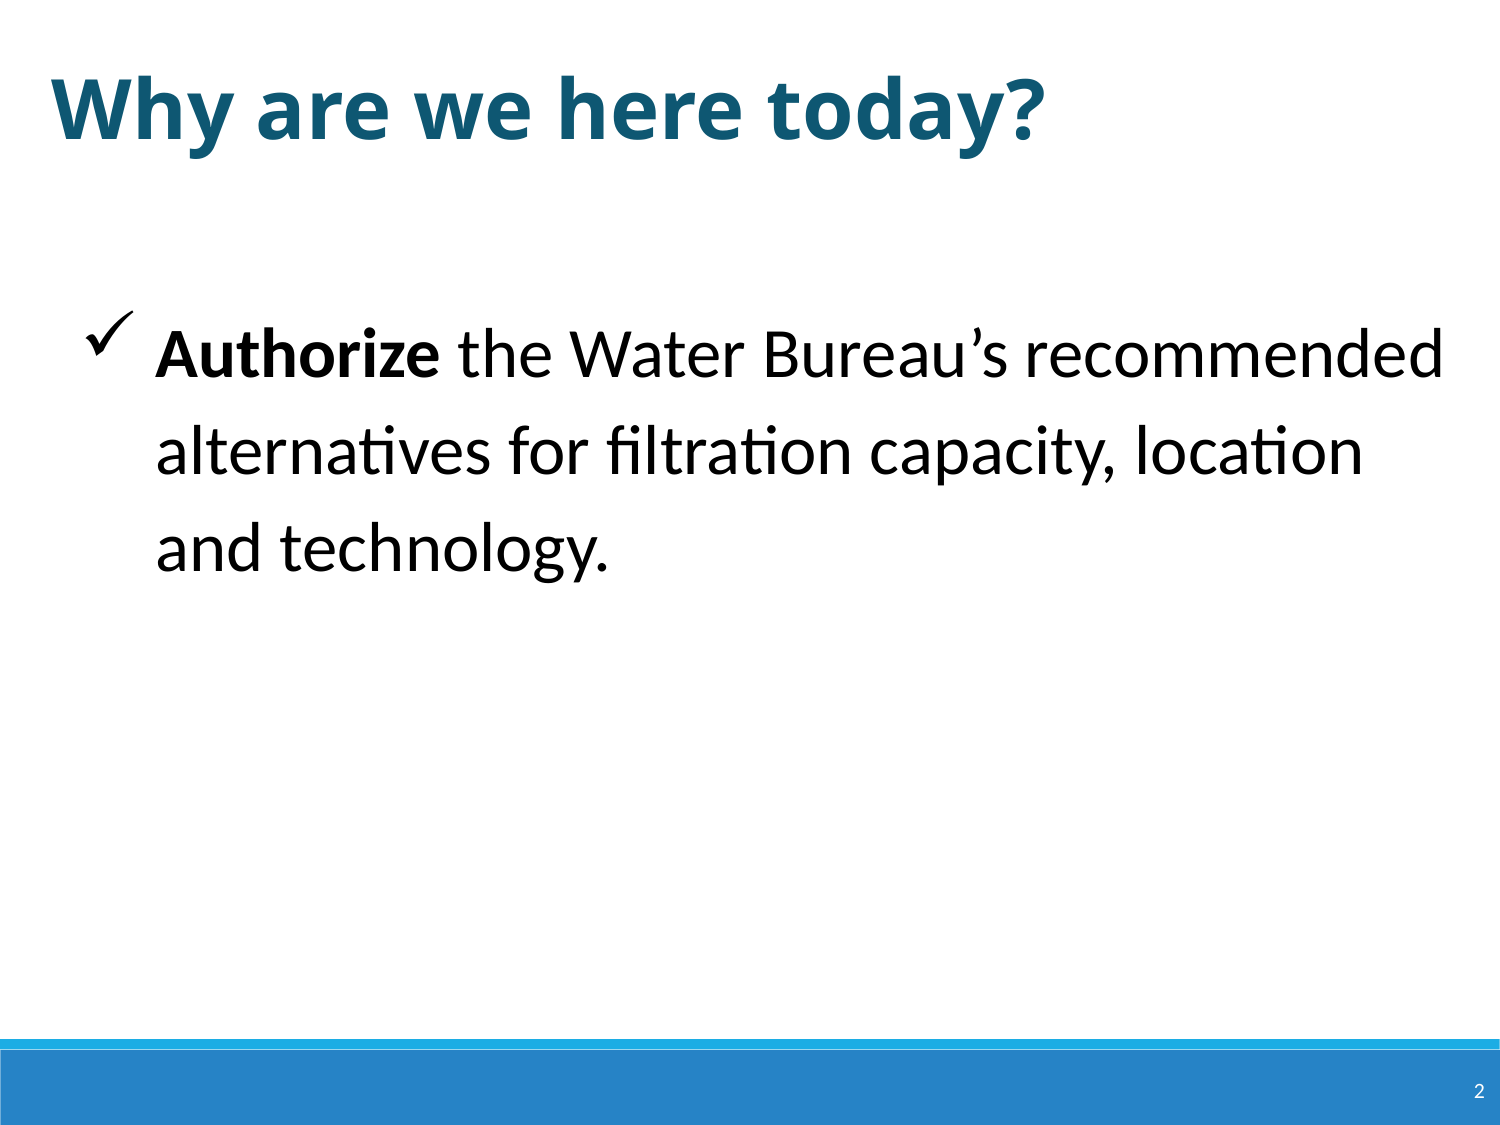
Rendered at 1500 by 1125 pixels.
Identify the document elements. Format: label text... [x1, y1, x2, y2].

slide_number 2 [1338, 1059, 1500, 1120]
text_box Authorize the Water Bureau’s recommended alternatives for filtration capacity, location and technology. [37, 287, 1463, 593]
text_box Why are we here today? [36, 15, 1500, 164]
